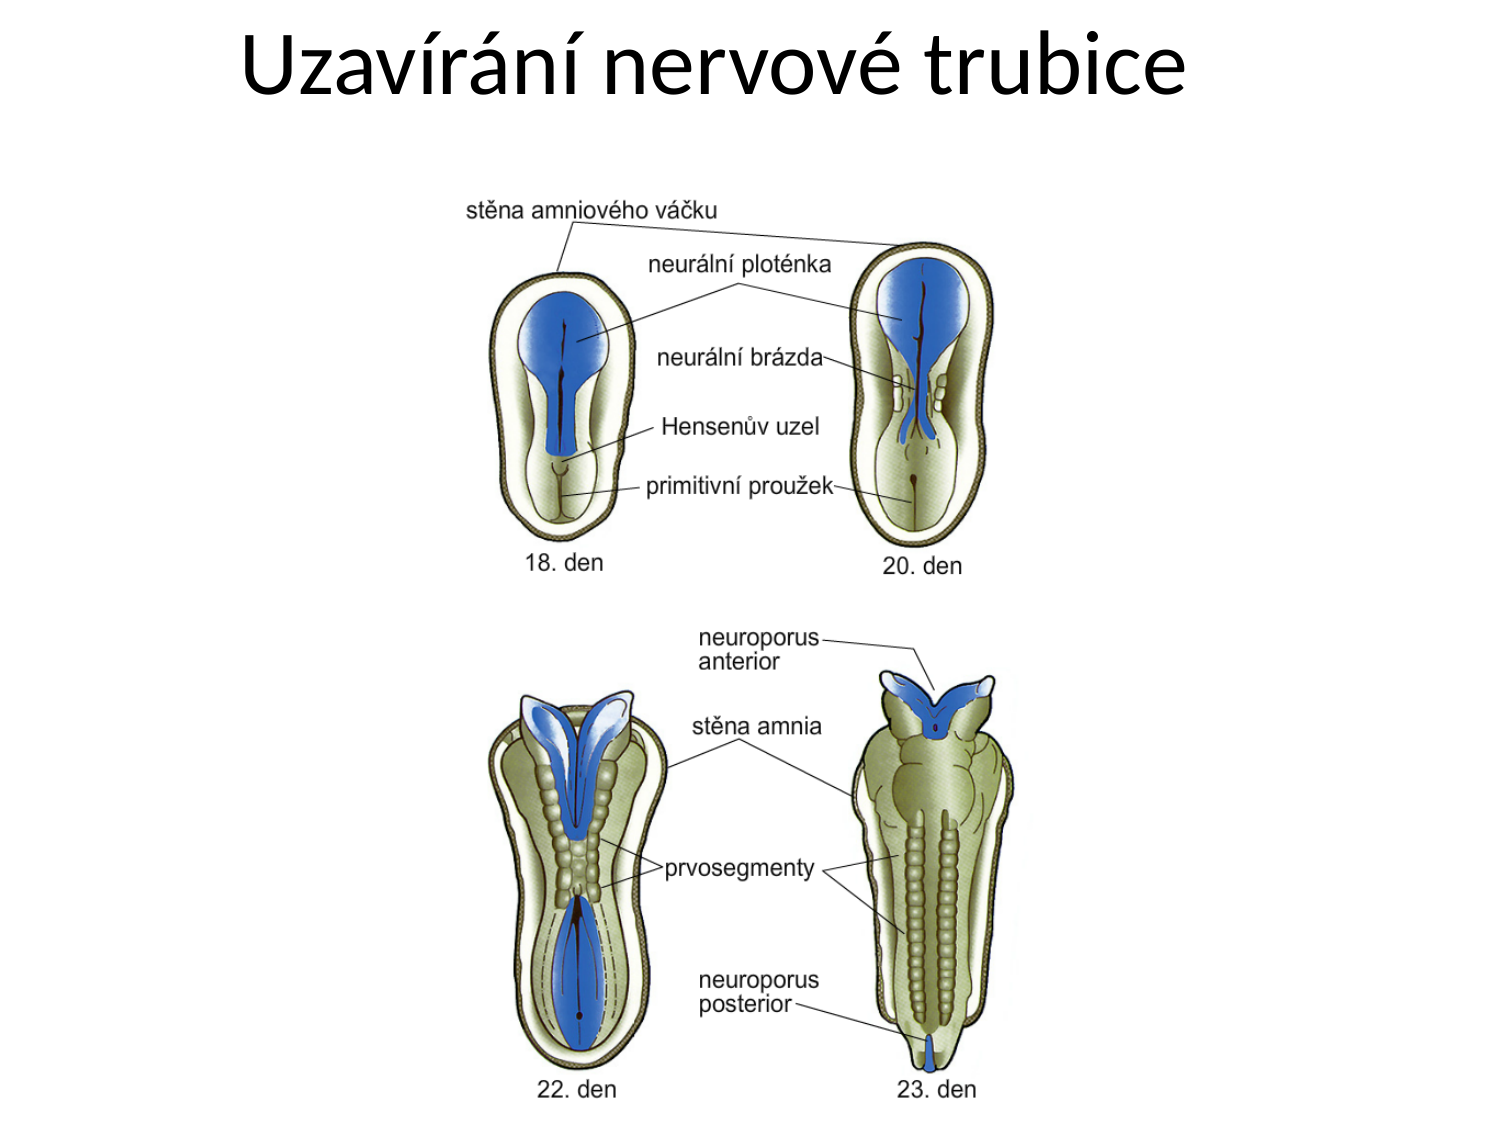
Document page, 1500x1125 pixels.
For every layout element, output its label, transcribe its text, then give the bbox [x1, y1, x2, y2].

picture [427, 190, 1037, 1113]
text_box Uzavírání nervové trubice [35, 27, 1394, 122]
